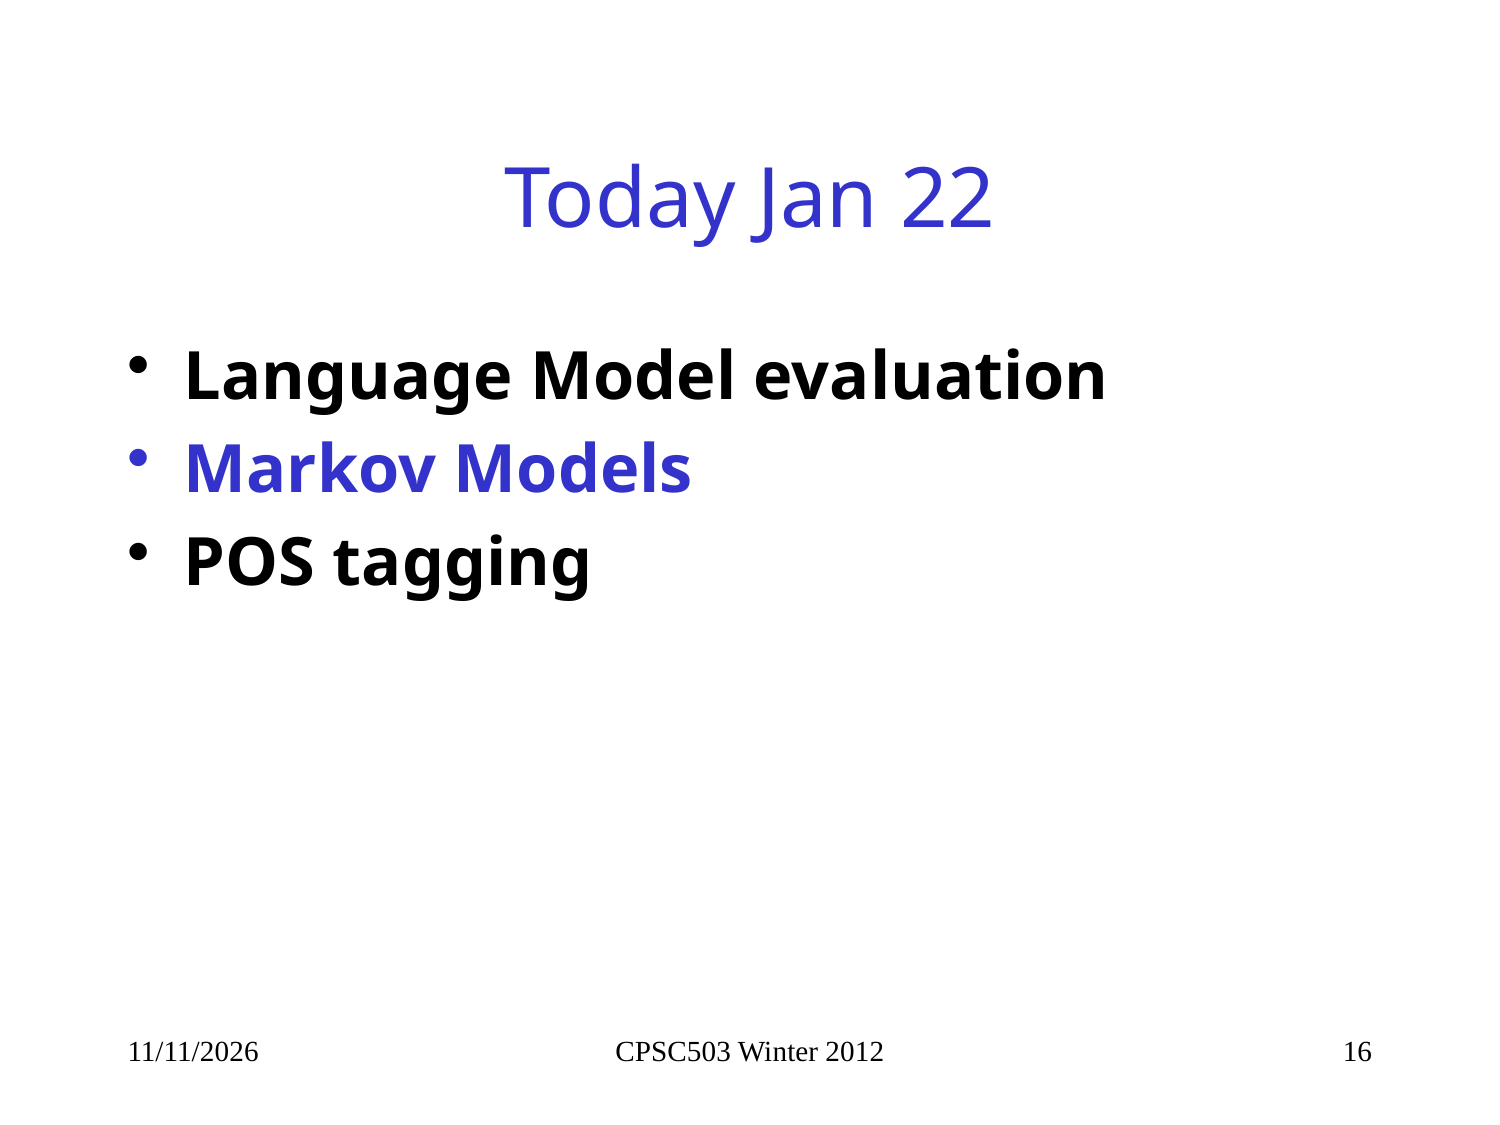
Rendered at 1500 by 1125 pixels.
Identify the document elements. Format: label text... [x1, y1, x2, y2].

list Language Model evaluation Markov Models POS tagging [112, 324, 1413, 1001]
footer CPSC503 Winter 2012 [512, 1024, 988, 1101]
title Today Jan 22 [112, 99, 1388, 288]
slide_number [112, 1024, 426, 1101]
slide_number 16 [1074, 1024, 1388, 1101]
